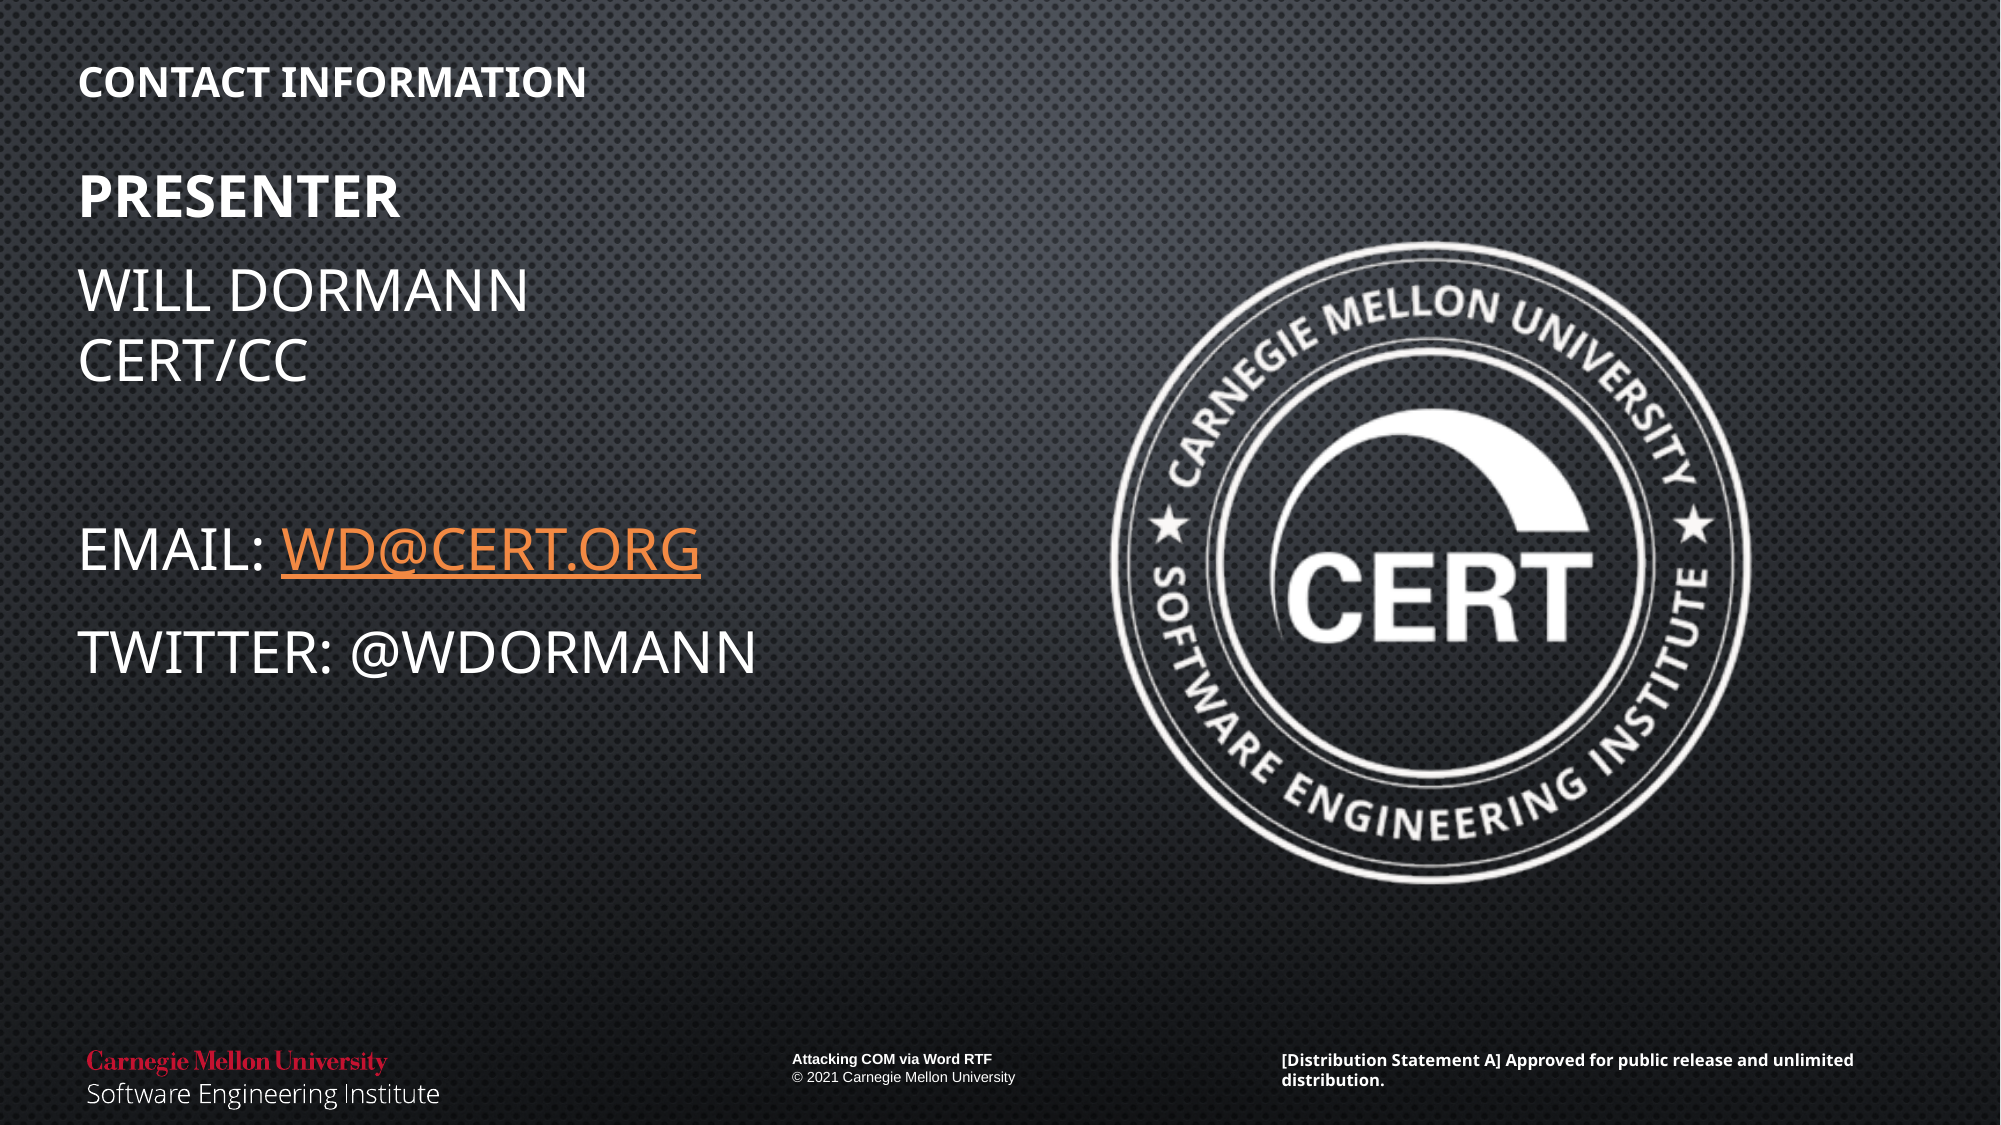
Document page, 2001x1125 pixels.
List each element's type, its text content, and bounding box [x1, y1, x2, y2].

picture [1105, 235, 1760, 890]
title Contact Information [62, 28, 1938, 134]
list Presenter Will Dormann CERT/CC Email: wd@cert.org Twitter: @wdormann [62, 151, 1938, 1004]
